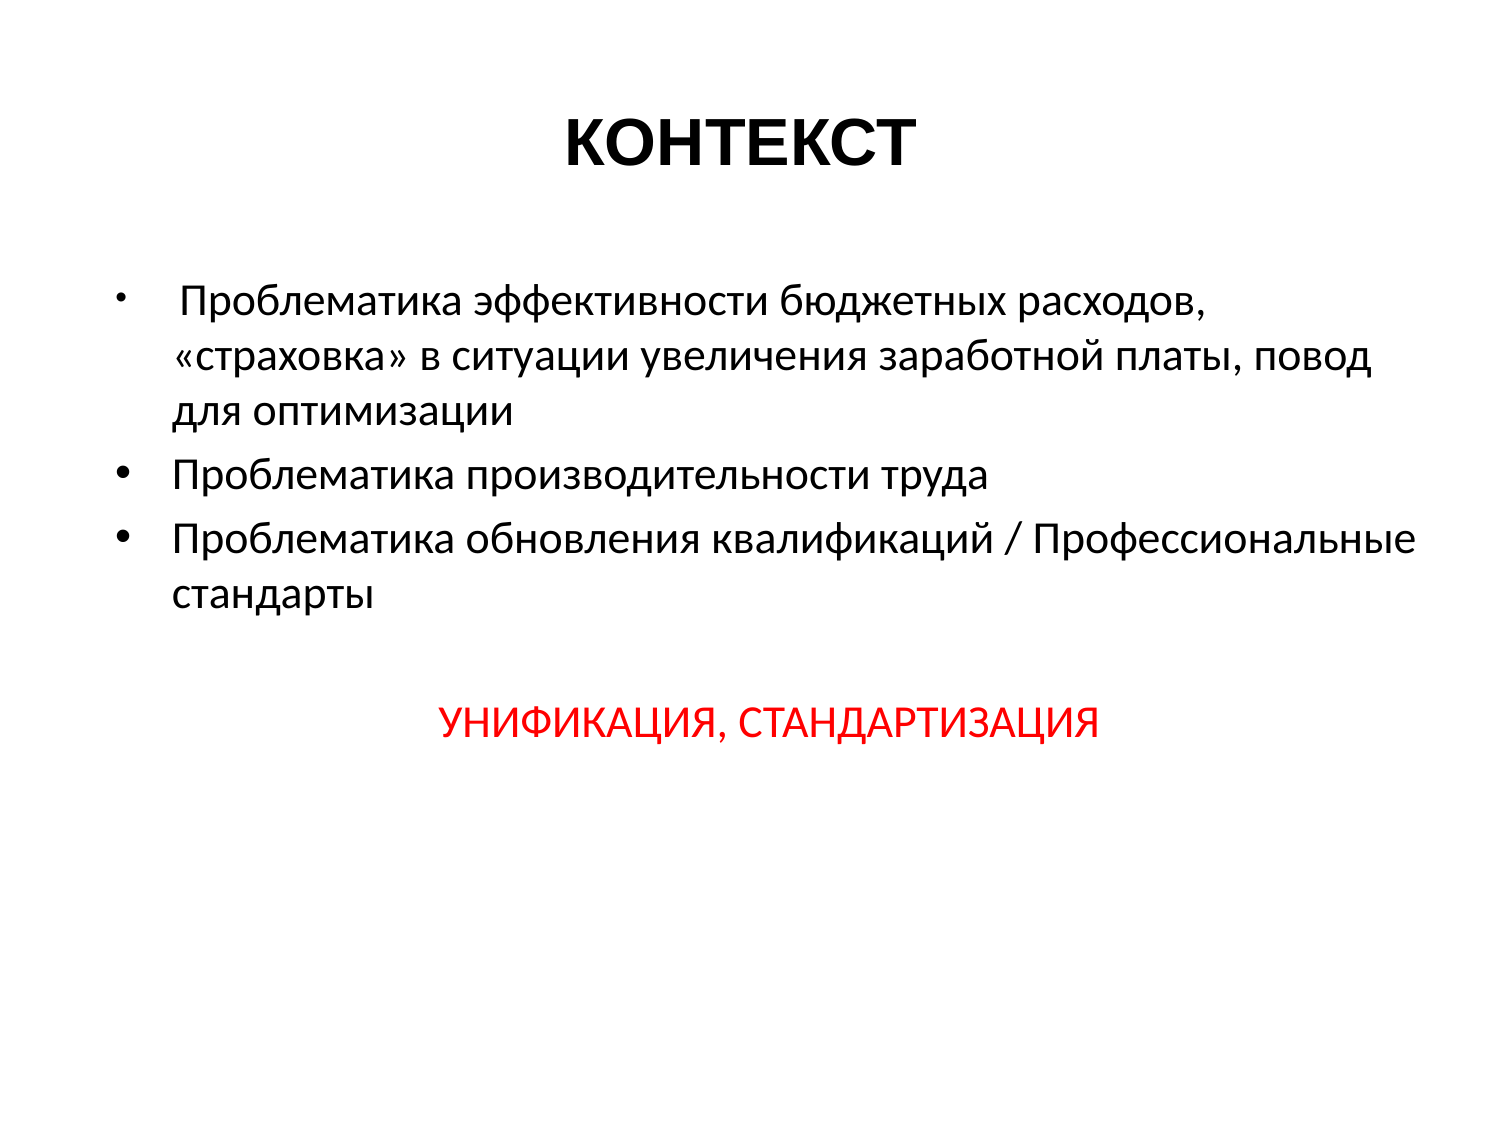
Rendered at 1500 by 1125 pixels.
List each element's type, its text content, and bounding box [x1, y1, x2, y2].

title КОНТЕКСТ [74, 44, 1426, 233]
list Проблематика эффективности бюджетных расходов, «страховка» в ситуации увеличения заработной платы, повод для оптимизации Проблематика производительности труда Проблематика обновления квалификаций / Профессиональные стандарты УНИФИКАЦИЯ, СТАНДАРТИЗАЦИЯ [100, 262, 1439, 1001]
